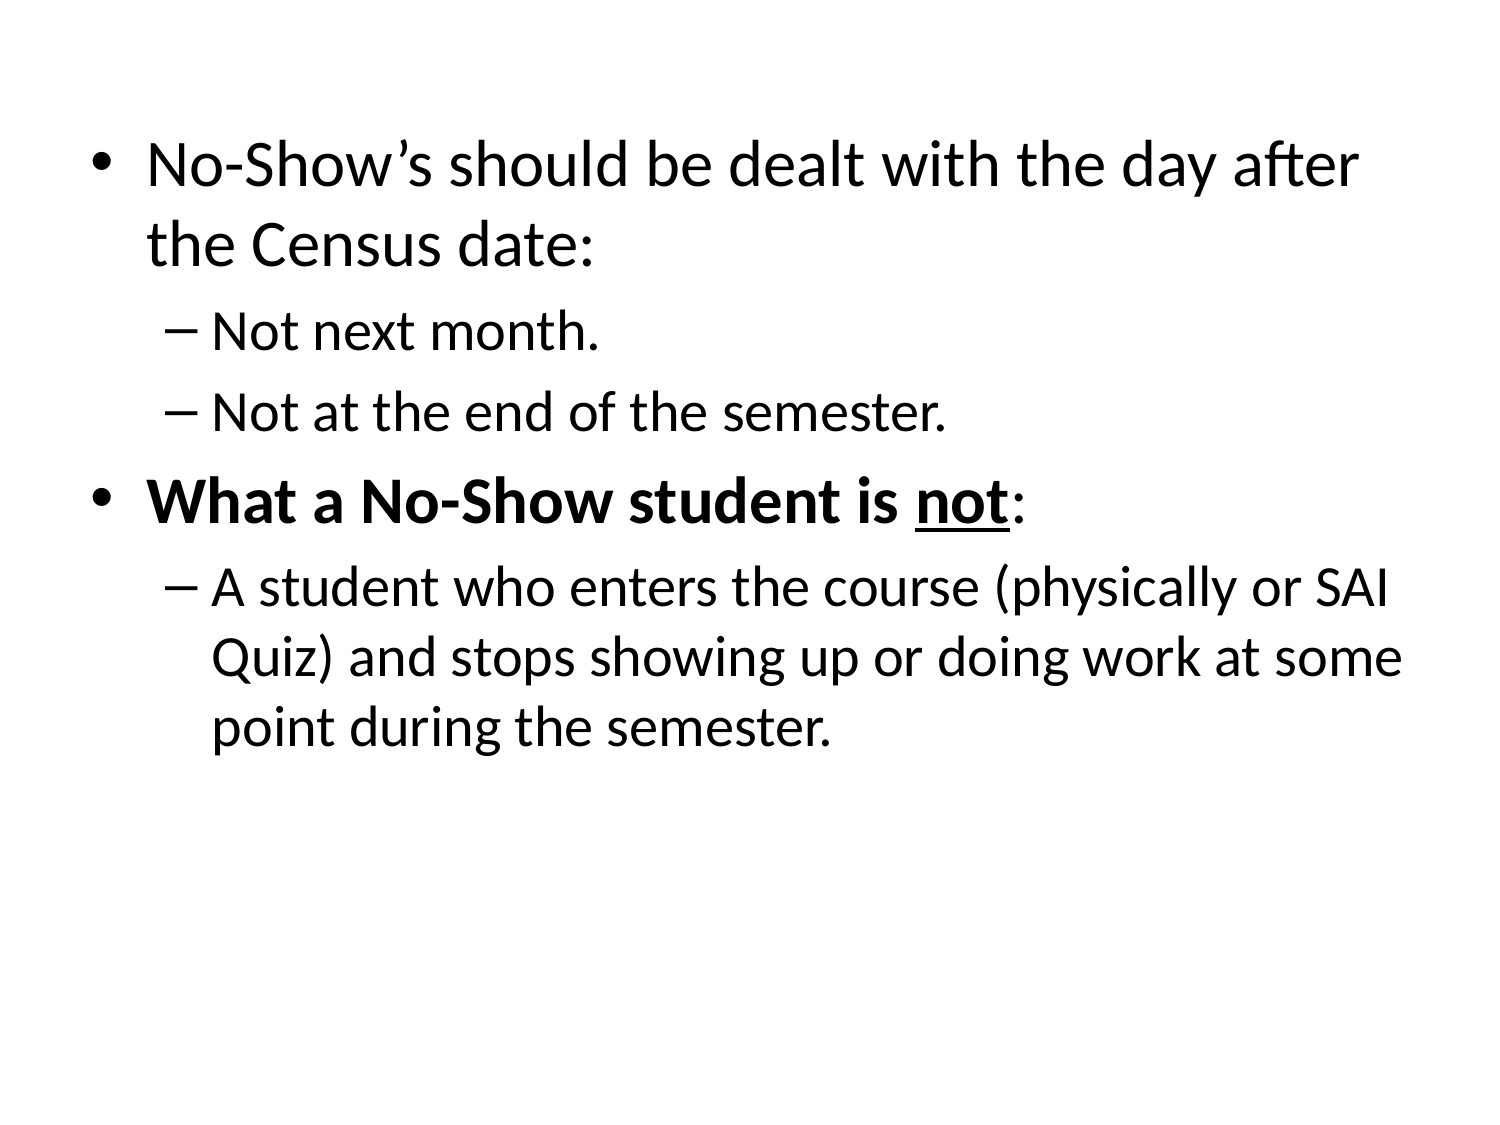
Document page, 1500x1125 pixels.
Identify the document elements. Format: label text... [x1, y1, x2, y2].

list No-Show’s should be dealt with the day after the Census date: Not next month. Not at the end of the semester. What a No-Show student is not: A student who enters the course (physically or SAI Quiz) and stops showing up or doing work at some point during the semester. [75, 112, 1425, 1005]
